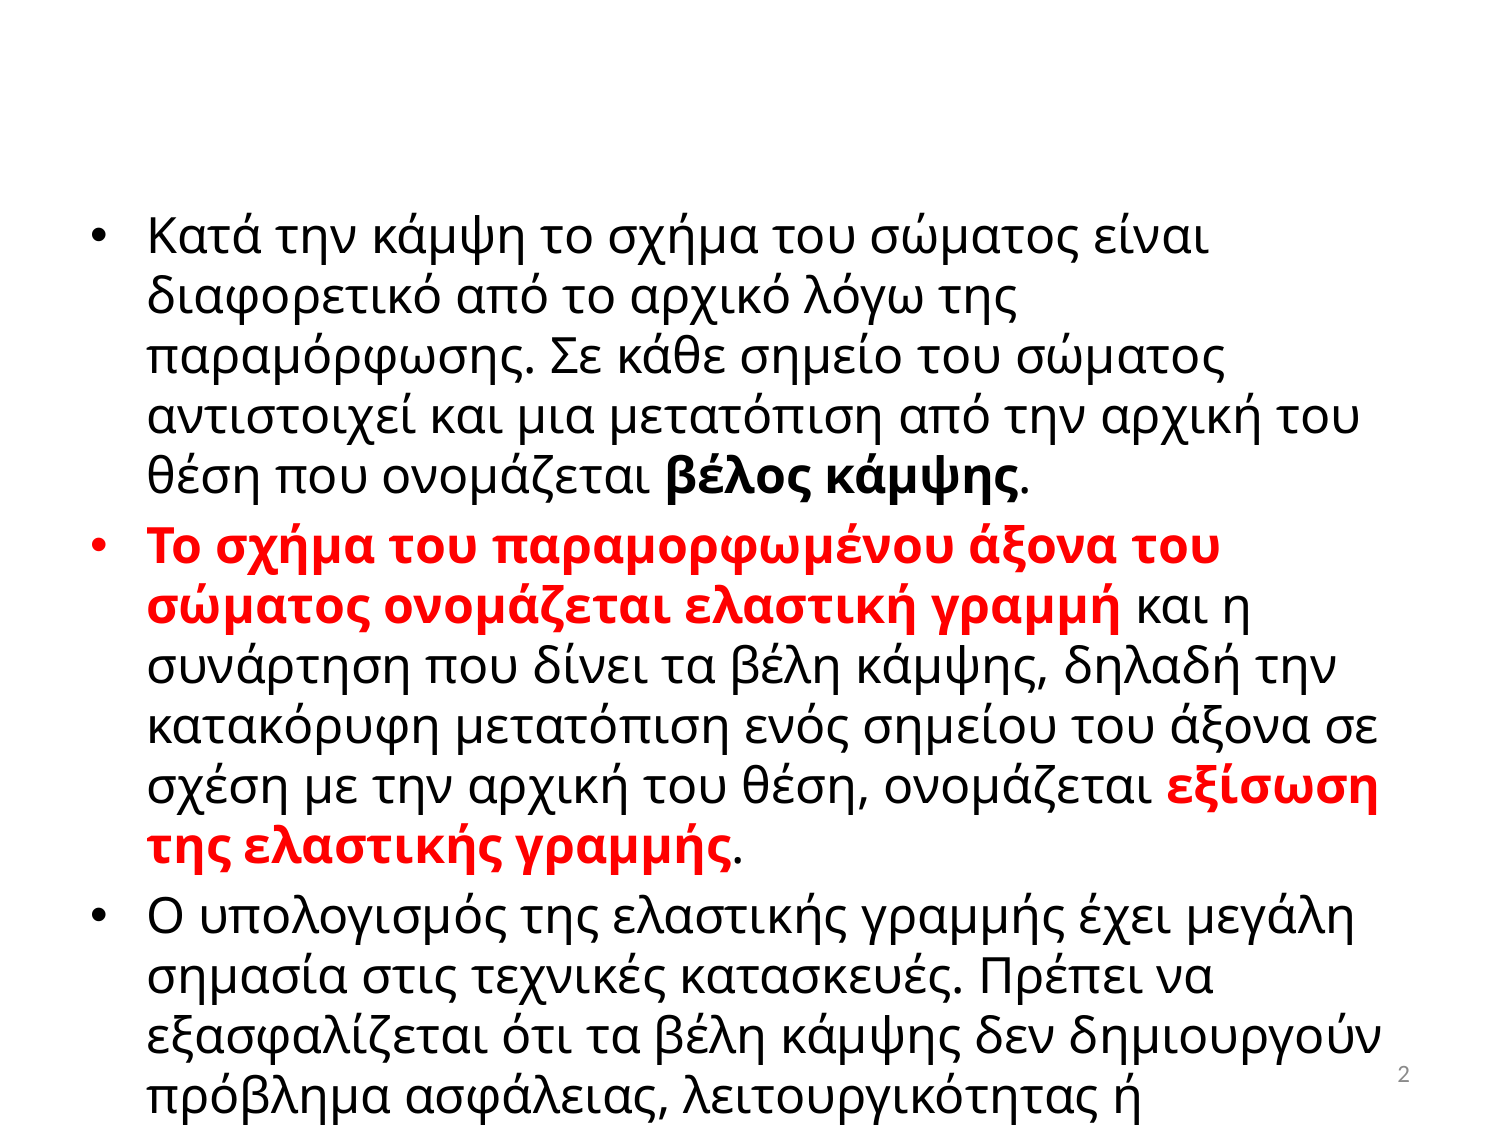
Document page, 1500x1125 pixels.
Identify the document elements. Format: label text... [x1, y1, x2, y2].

list Κατά την κάμψη το σχήμα του σώματος είναι διαφορετικό από το αρχικό λόγω της παραμόρφωσης. Σε κάθε σημείο του σώματος αντιστοιχεί και μια μετατόπιση από την αρχική του θέση που ονομάζεται βέλος κάμψης. Το σχήμα του παραμορφωμένου άξονα του σώματος ονομάζεται ελαστική γραμμή και η συνάρτηση που δίνει τα βέλη κάμψης, δηλαδή την κατακόρυφη μετατόπιση ενός σημείου του άξονα σε σχέση με την αρχική του θέση, ονομάζεται εξίσωση της ελαστικής γραμμής. Ο υπολογισμός της ελαστικής γραμμής έχει μεγάλη σημασία στις τεχνικές κατασκευές. Πρέπει να εξασφαλίζεται ότι τα βέλη κάμψης δεν δημιουργούν πρόβλημα ασφάλειας, λειτουργικότητας ή αισθητικής. [75, 196, 1425, 1005]
slide_number 2 [1074, 1042, 1425, 1103]
